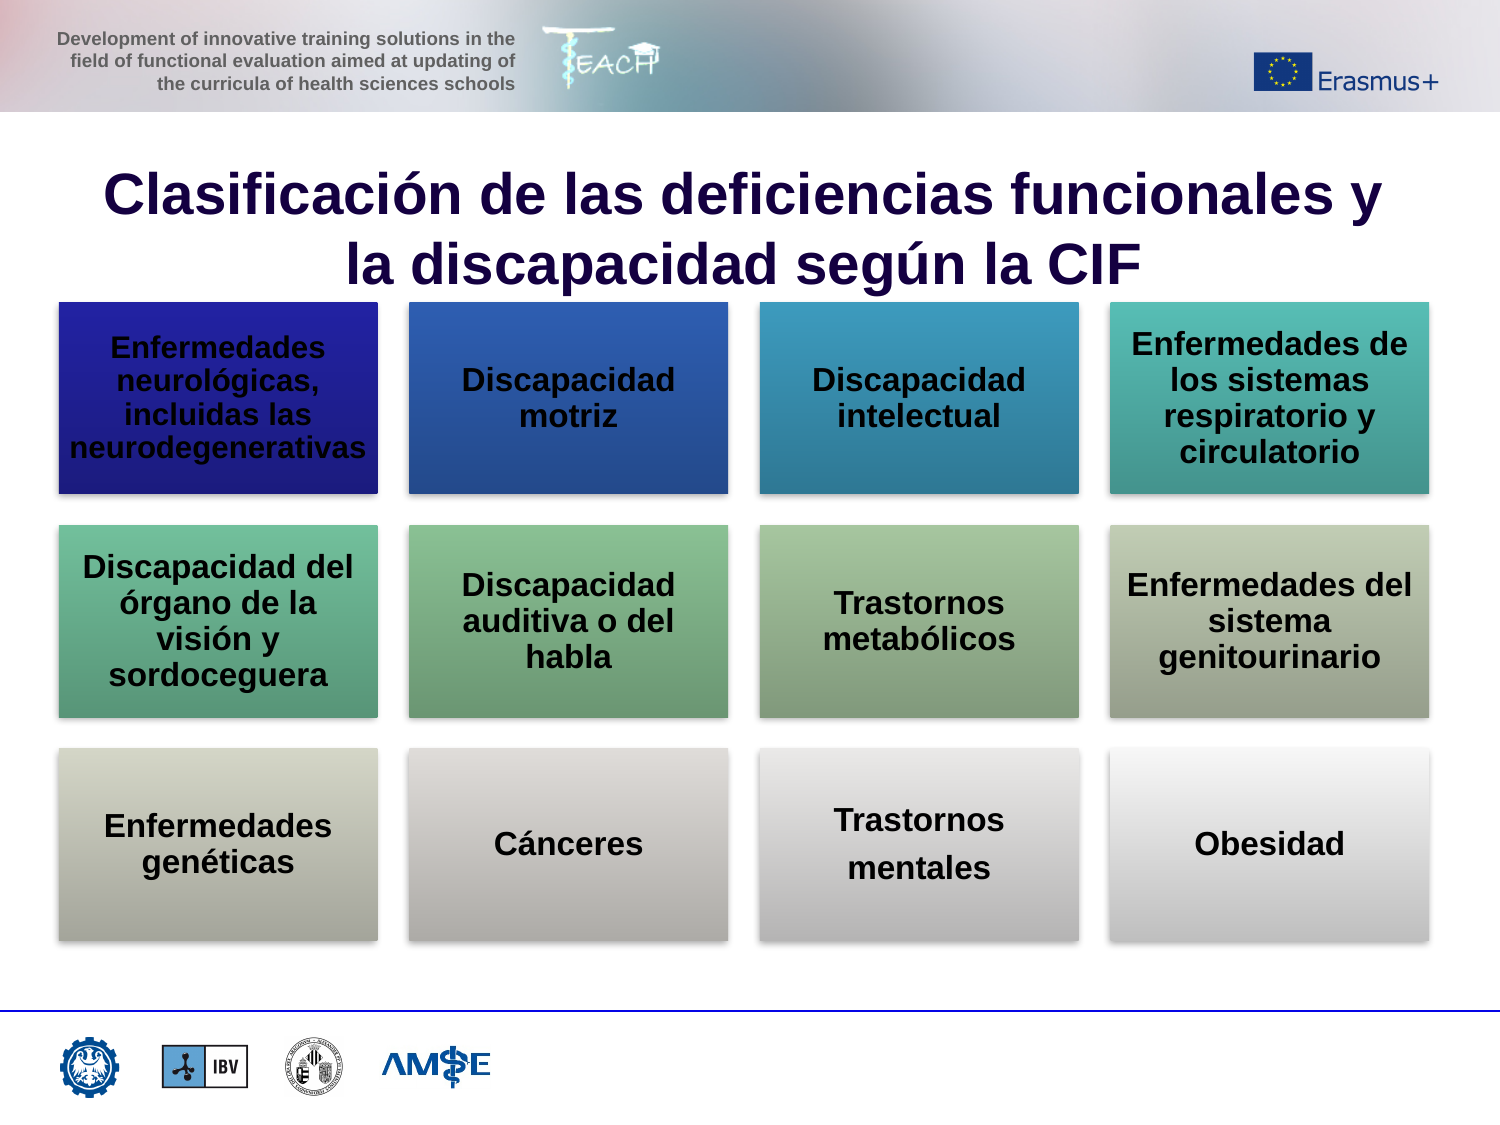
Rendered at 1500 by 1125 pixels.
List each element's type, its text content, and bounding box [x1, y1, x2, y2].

picture [0, 1, 1500, 112]
text_box Clasificación de las deficiencias funcionales y la discapacidad según la CIF [76, 148, 1412, 302]
picture [161, 1044, 249, 1089]
picture [53, 1035, 126, 1099]
picture [284, 1036, 344, 1097]
picture [379, 1044, 491, 1089]
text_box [0, 302, 1500, 941]
